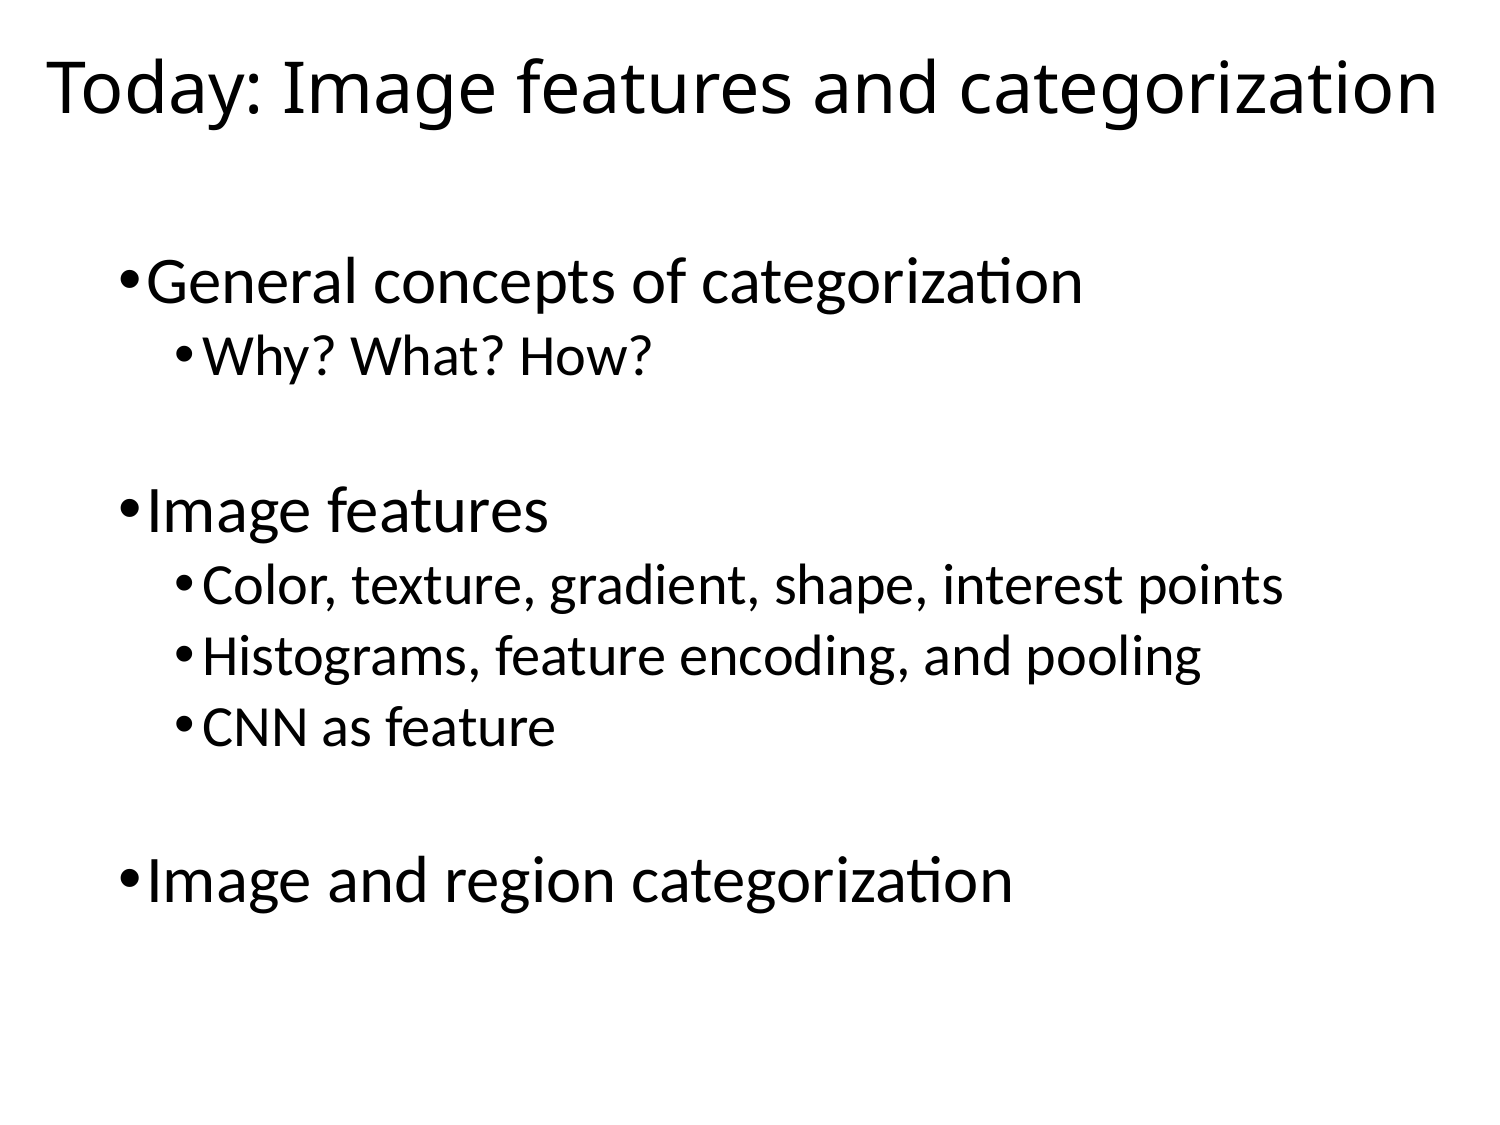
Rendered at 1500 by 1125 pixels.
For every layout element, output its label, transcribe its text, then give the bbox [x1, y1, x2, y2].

title Today: Image features and categorization [31, 15, 1469, 166]
list General concepts of categorization Why? What? How? Image features Color, texture, gradient, shape, interest points Histograms, feature encoding, and pooling CNN as feature Image and region categorization [103, 238, 1397, 1014]
